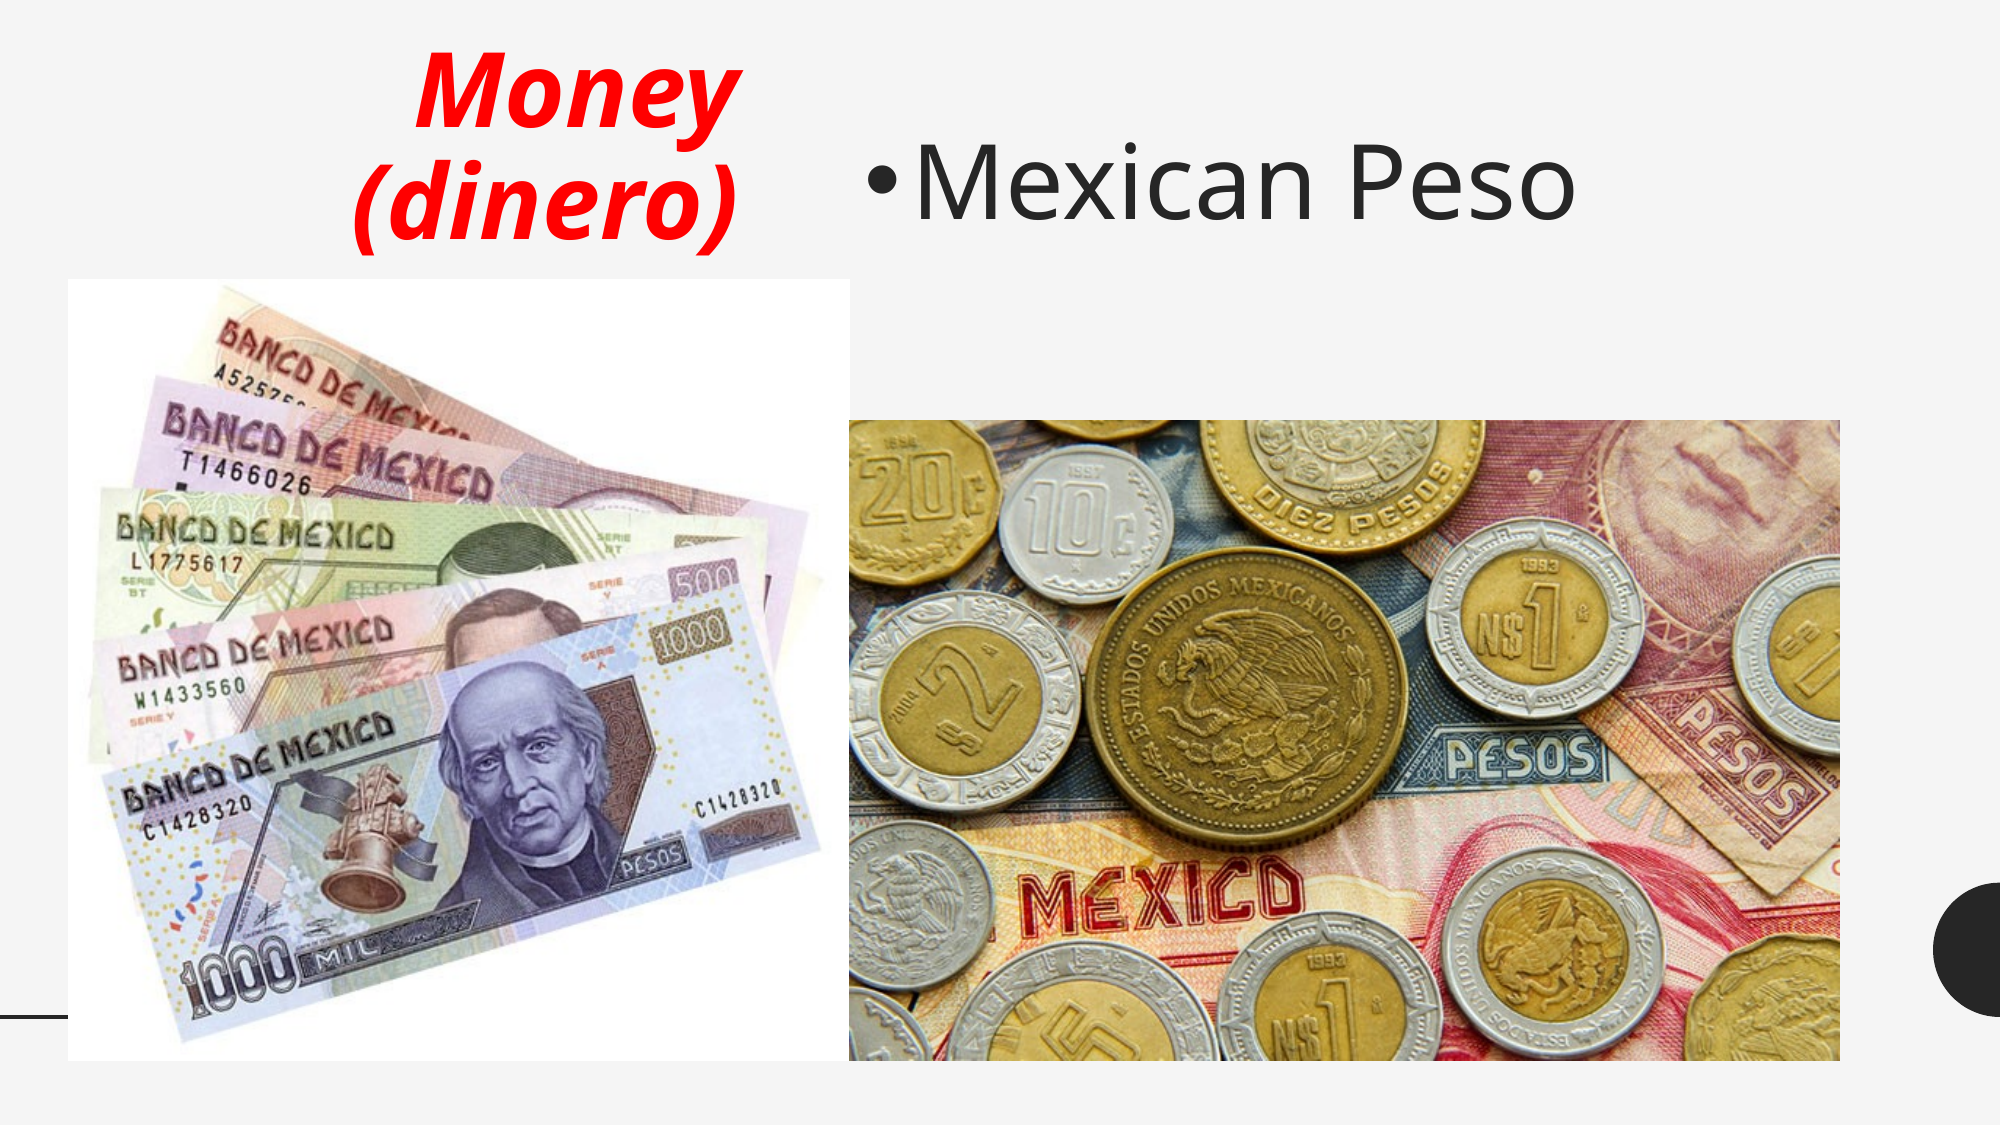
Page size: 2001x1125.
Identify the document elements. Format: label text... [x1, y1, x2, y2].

picture [68, 279, 1840, 1061]
list Mexican Peso [849, 93, 1875, 1022]
title Money (dinero) [125, 29, 754, 279]
